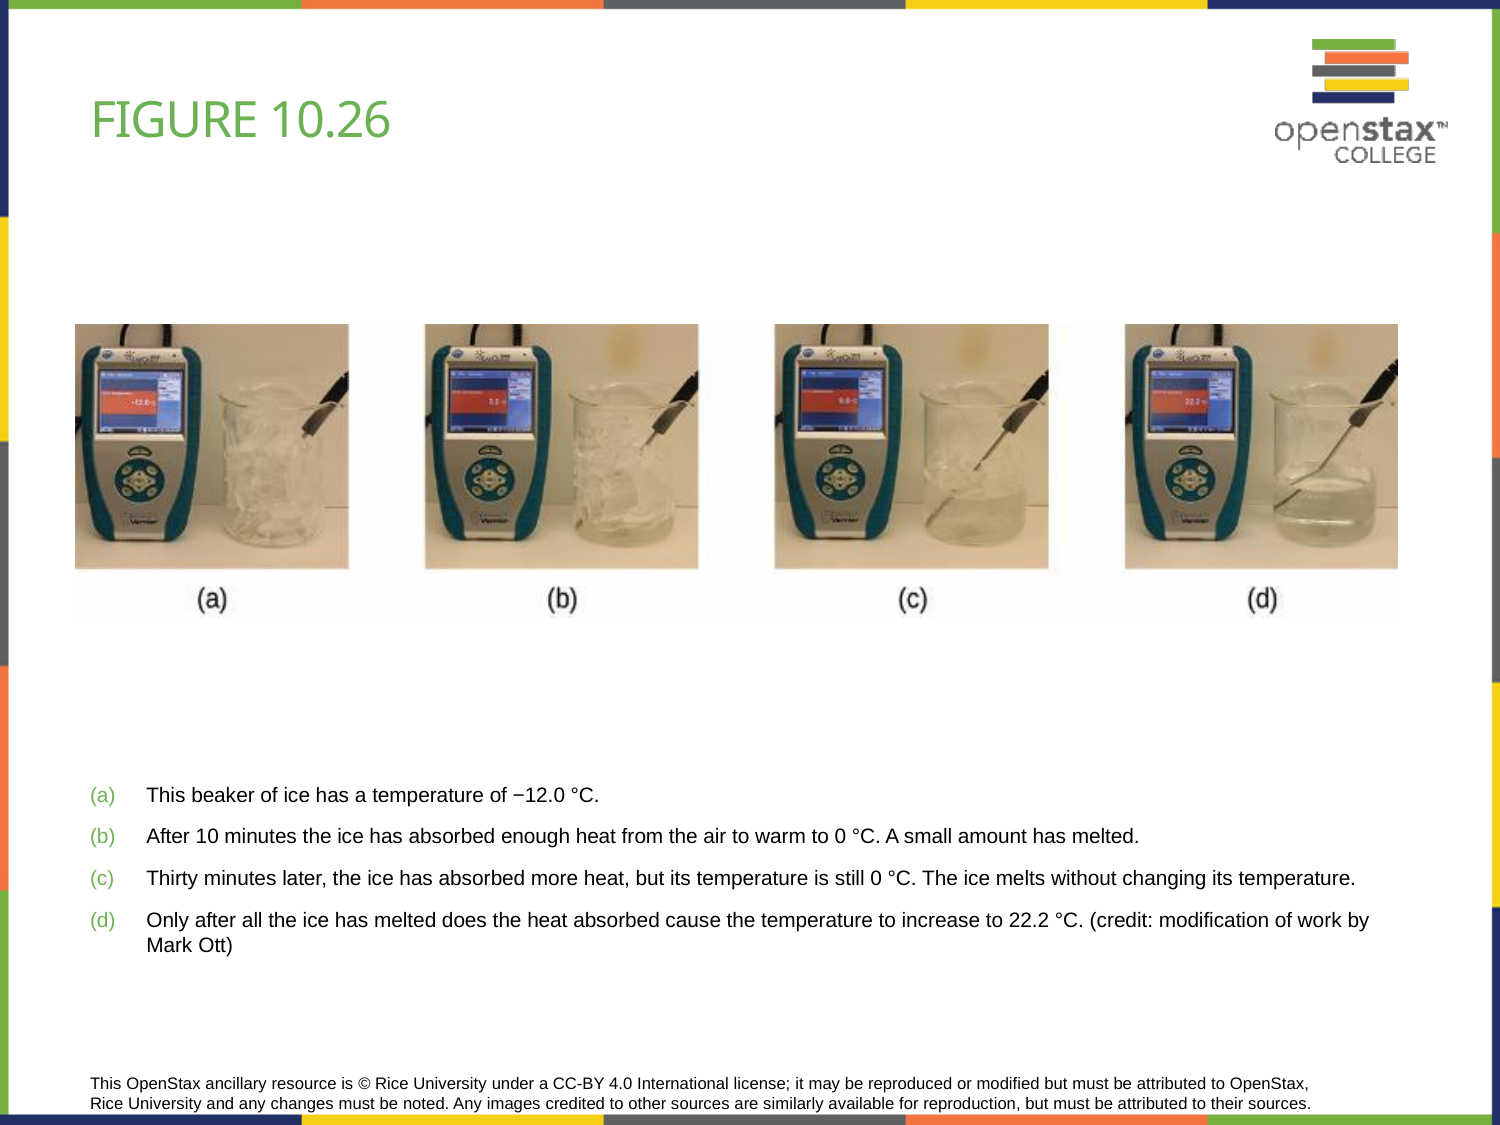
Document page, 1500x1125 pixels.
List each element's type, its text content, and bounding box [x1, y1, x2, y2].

picture [0, 0, 1500, 1125]
footer This OpenStax ancillary resource is © Rice University under a CC-BY 4.0 International license; it may be reproduced or modified but must be attributed to OpenStax, Rice University and any changes must be noted. Any images credited to other sources are similarly available for reproduction, but must be attributed to their sources. [75, 1065, 1358, 1112]
title Figure 10.26 [75, 46, 1273, 155]
list This beaker of ice has a temperature of −12.0 °C. After 10 minutes the ice has absorbed enough heat from the air to warm to 0 °C. A small amount has melted. Thirty minutes later, the ice has absorbed more heat, but its temperature is still 0 °C. The ice melts without changing its temperature. Only after all the ice has melted does the heat absorbed cause the temperature to increase to 22.2 °C. (credit: modification of work by Mark Ott) [75, 773, 1398, 966]
